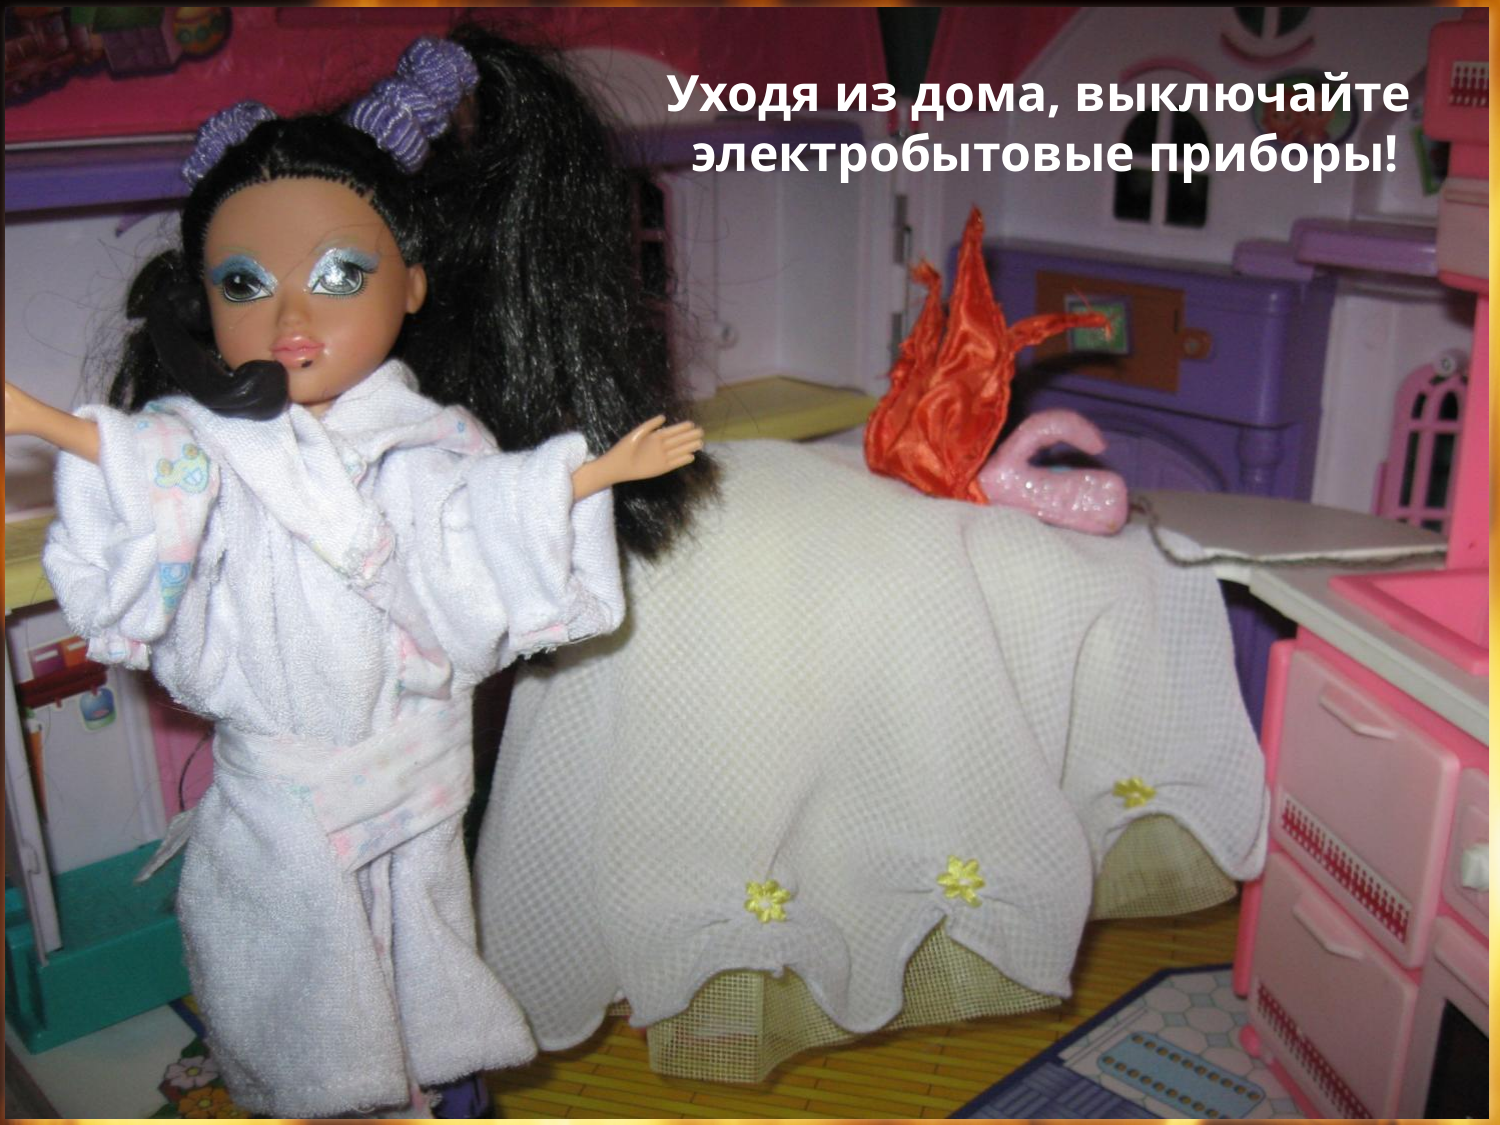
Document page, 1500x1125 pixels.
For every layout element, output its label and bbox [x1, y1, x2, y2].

list [5, 6, 1489, 1120]
picture [0, 0, 1500, 1125]
